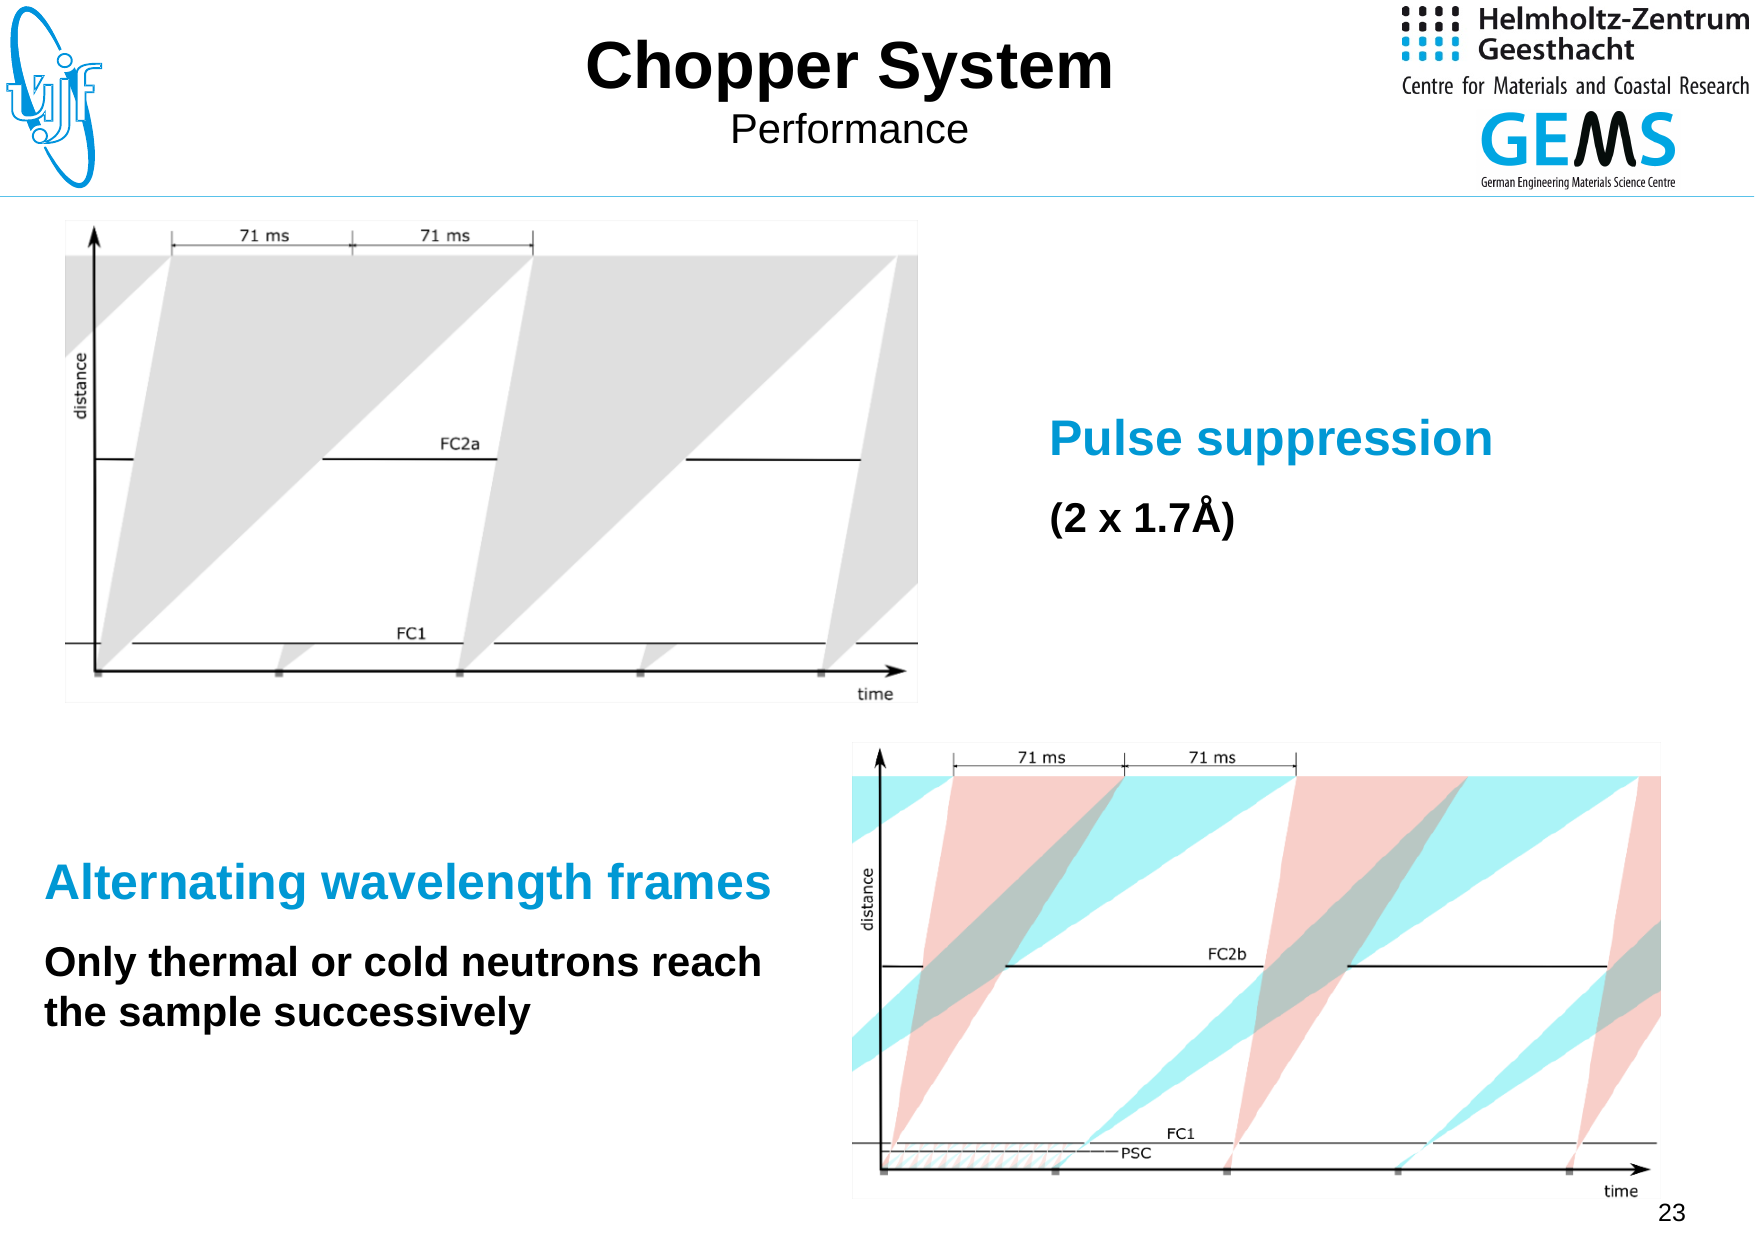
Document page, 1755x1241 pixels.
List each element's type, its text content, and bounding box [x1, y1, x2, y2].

picture [852, 741, 1661, 1200]
text_box Chopper System Performance [0, 14, 1707, 160]
text_box Alternating wavelength frames Only thermal or cold neutrons reach the sample successively [29, 841, 788, 1042]
picture [1476, 160, 1681, 191]
slide_number 23 [1562, 1162, 1687, 1227]
picture [1402, 6, 1749, 94]
text_box Pulse suppression (2 x 1.7Å) [1035, 398, 1509, 549]
picture [65, 220, 918, 704]
